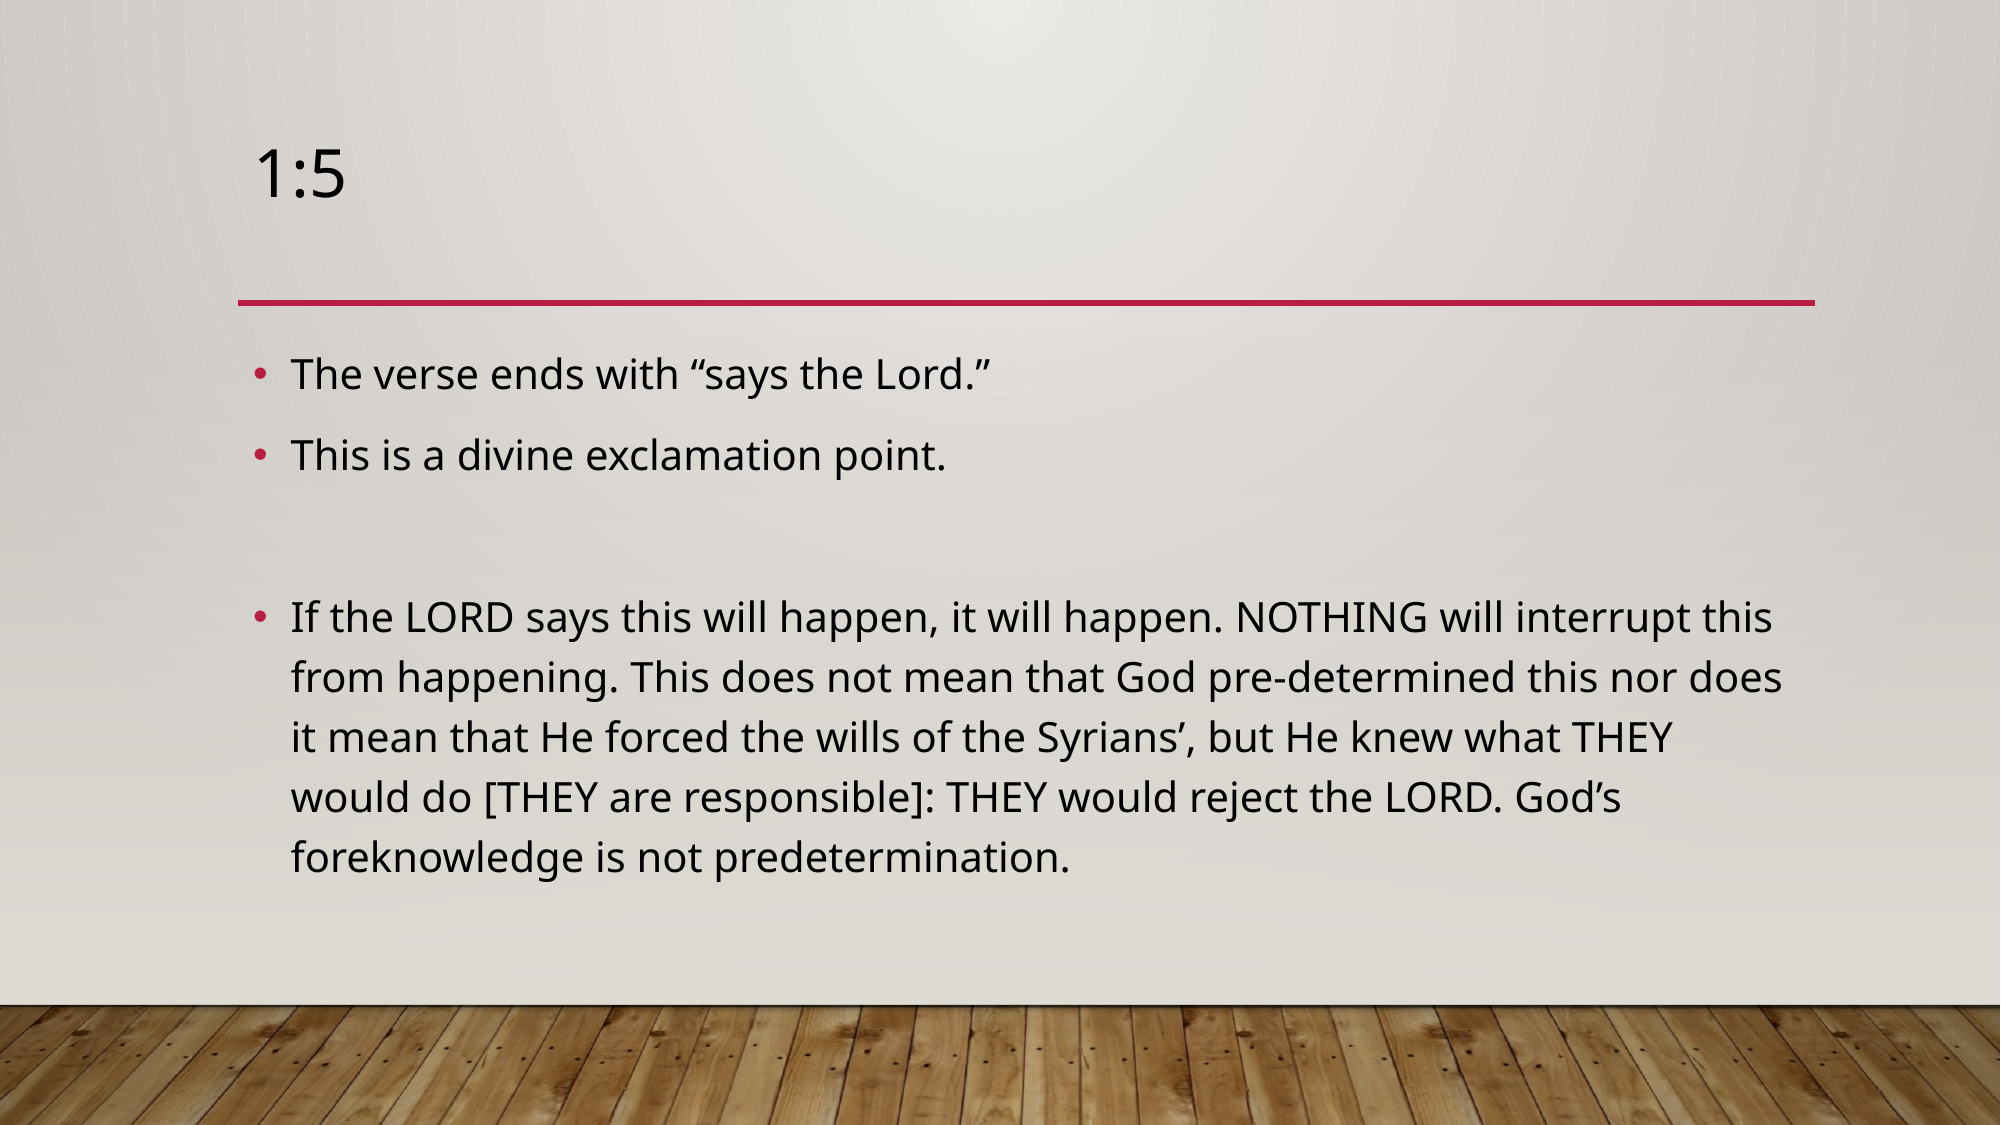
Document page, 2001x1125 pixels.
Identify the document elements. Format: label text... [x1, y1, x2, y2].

list The verse ends with “says the Lord.” This is a divine exclamation point. If the LORD says this will happen, it will happen. NOTHING will interrupt this from happening. This does not mean that God pre-determined this nor does it mean that He forced the wills of the Syrians’, but He knew what THEY would do [THEY are responsible]: THEY would reject the LORD. God’s foreknowledge is not predetermination. [238, 330, 1814, 897]
title 1:5 [238, 131, 1814, 305]
picture [0, 1005, 2000, 1125]
